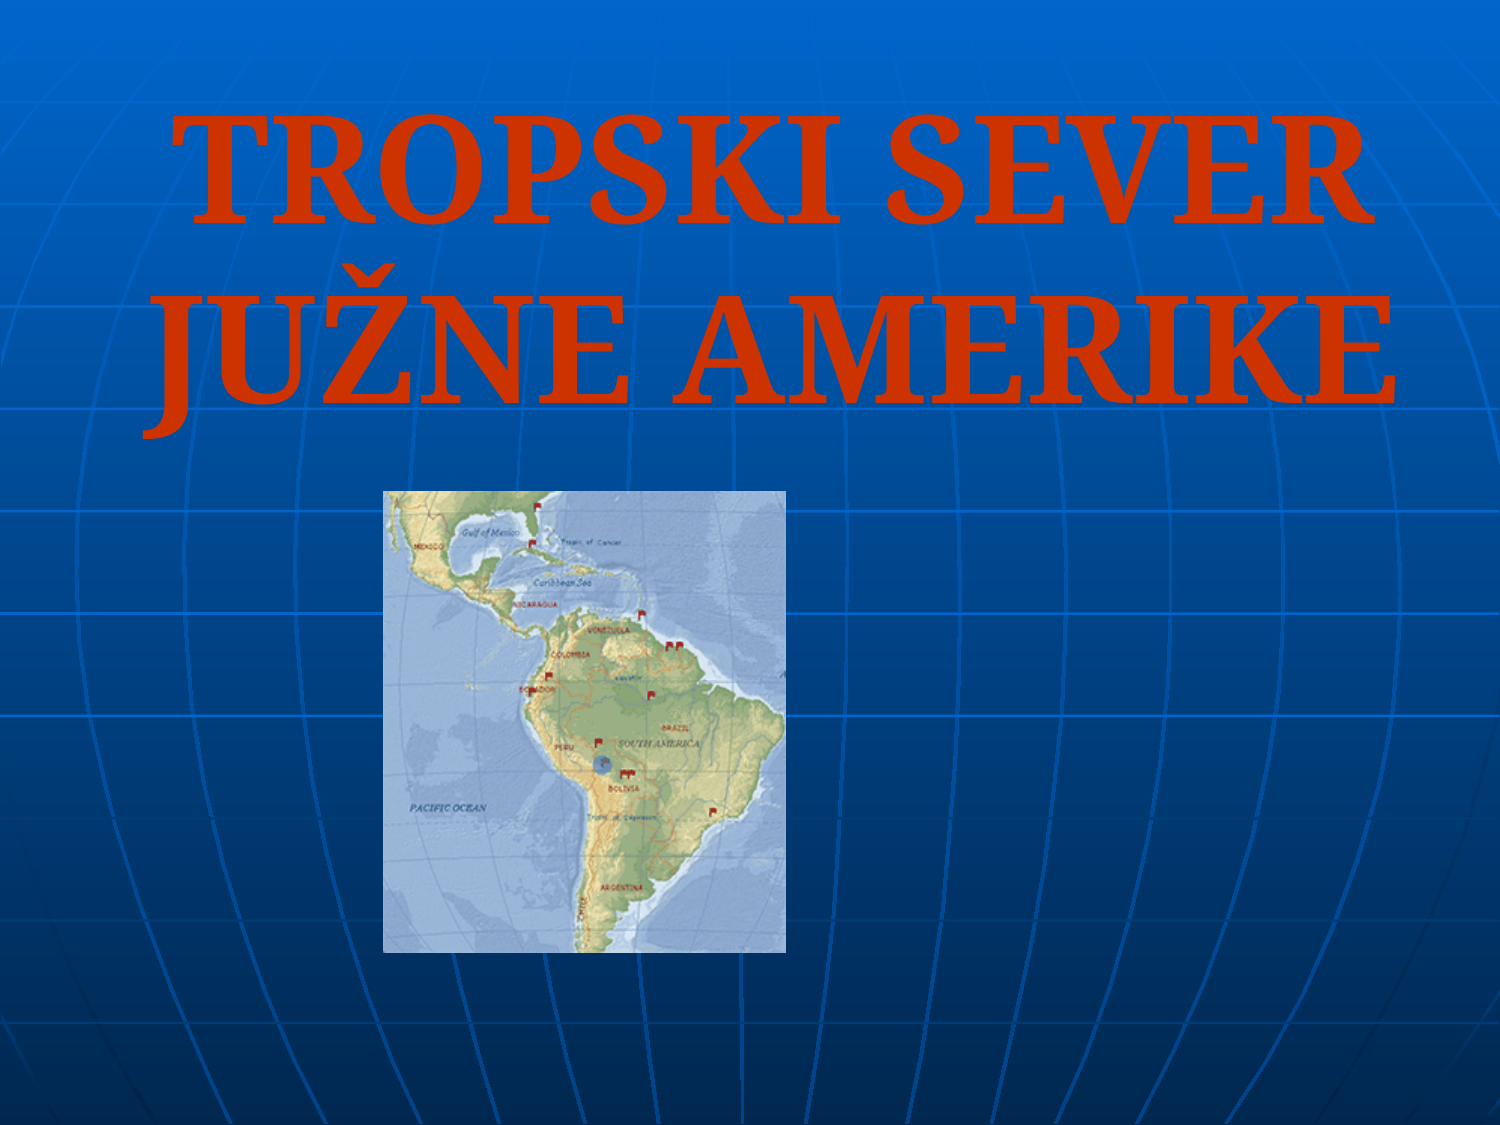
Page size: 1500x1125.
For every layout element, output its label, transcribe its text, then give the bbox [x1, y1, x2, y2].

picture [383, 491, 786, 953]
text_box TROPSKI SEVER JUŽNE AMERIKE [123, 66, 1424, 1072]
